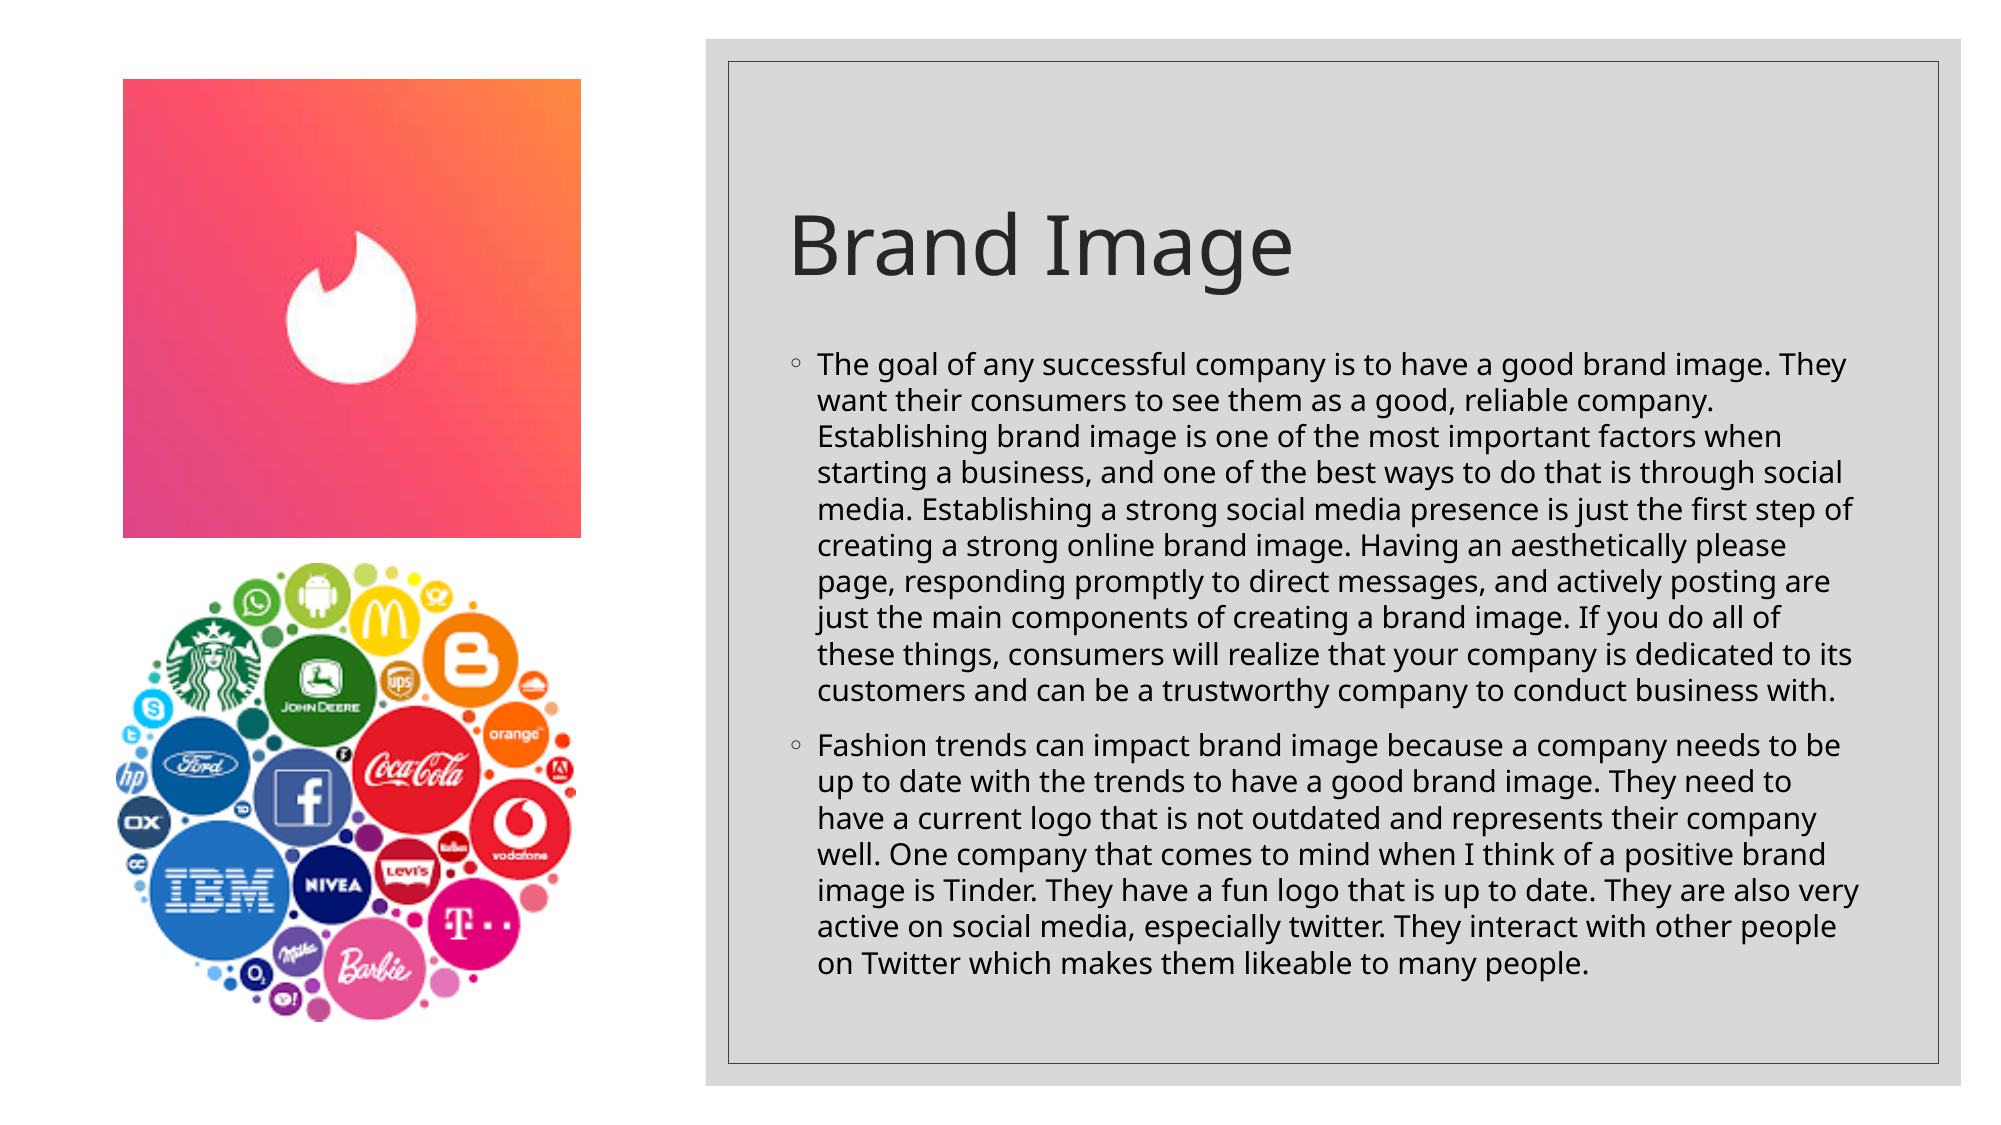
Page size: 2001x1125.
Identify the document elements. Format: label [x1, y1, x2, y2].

picture [123, 79, 581, 538]
text_box [0, 0, 2000, 1125]
picture [116, 563, 576, 1022]
text_box [704, 38, 1962, 1087]
text_box [728, 61, 1939, 1064]
